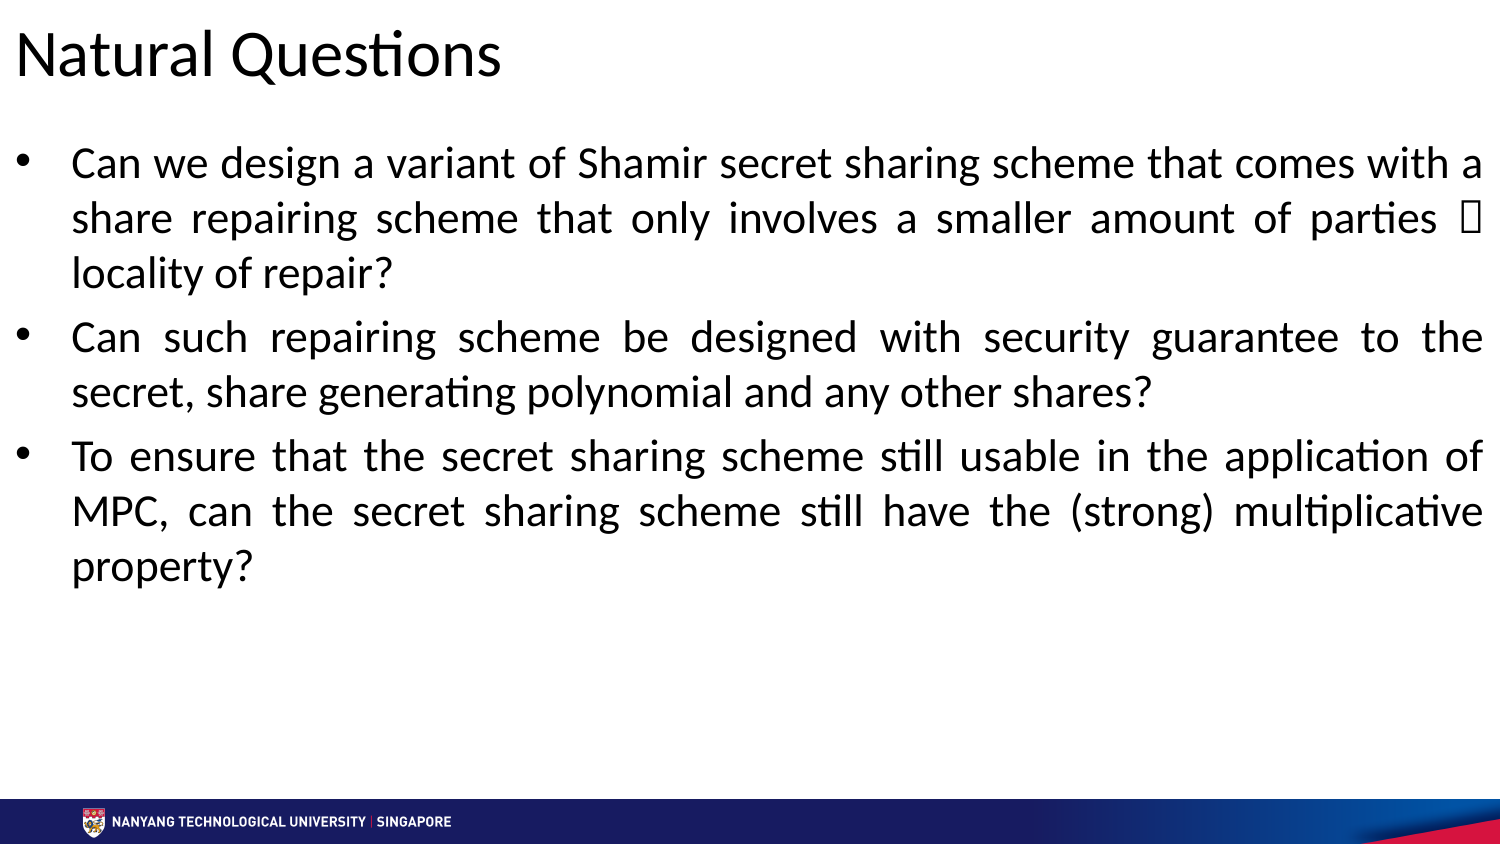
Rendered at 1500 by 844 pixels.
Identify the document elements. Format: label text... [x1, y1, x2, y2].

picture [0, 800, 1500, 844]
list Can we design a variant of Shamir secret sharing scheme that comes with a share repairing scheme that only involves a smaller amount of parties  locality of repair? Can such repairing scheme be designed with security guarantee to the secret, share generating polynomial and any other shares? To ensure that the secret sharing scheme still usable in the application of MPC, can the secret sharing scheme still have the (strong) multiplicative property? [0, 124, 1500, 800]
title Natural Questions [0, 0, 1500, 100]
